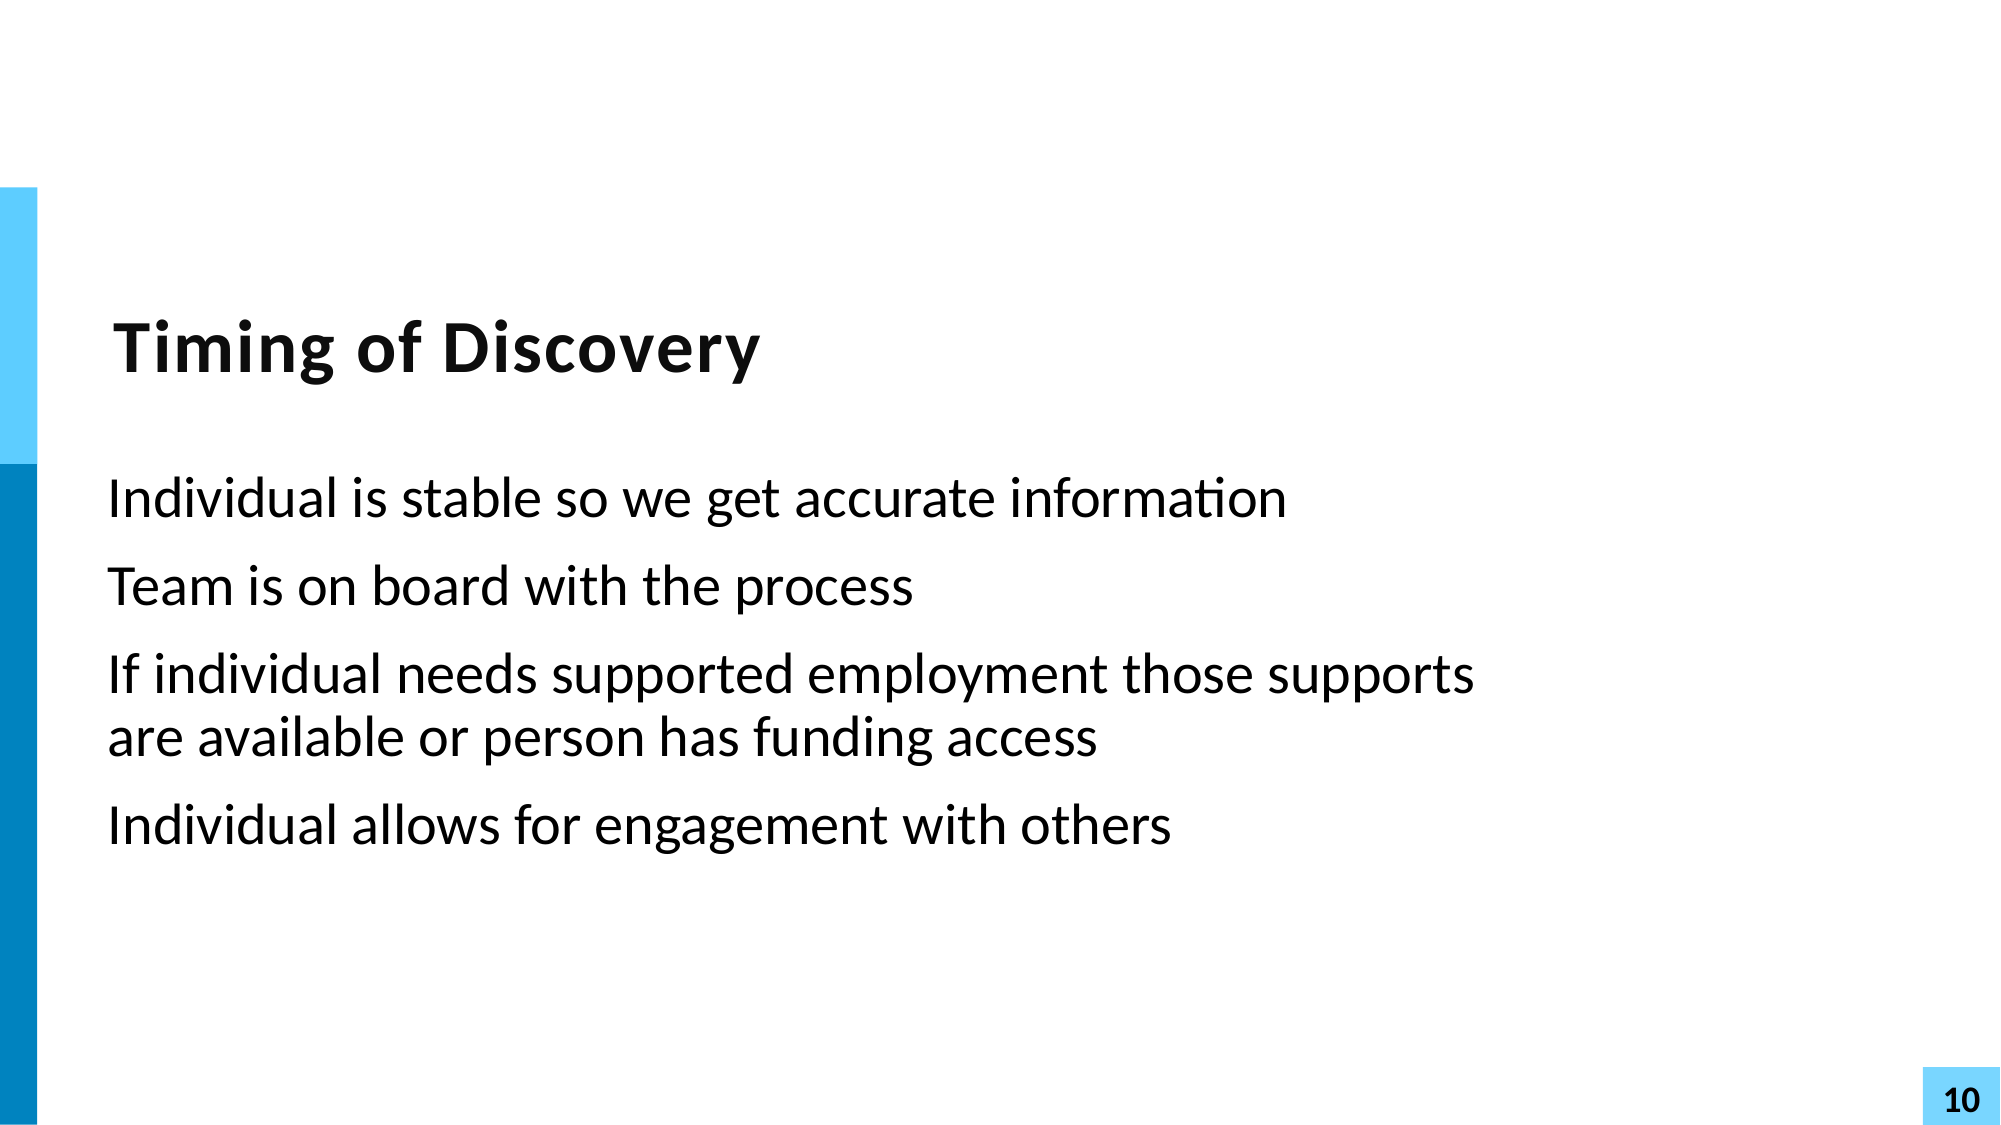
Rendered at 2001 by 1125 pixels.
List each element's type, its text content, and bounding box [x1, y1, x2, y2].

title Timing of Discovery [98, 258, 1904, 444]
list Individual is stable so we get accurate information Team is on board with the process If individual needs supported employment those supports are available or person has funding access Individual allows for engagement with others [100, 459, 1498, 1072]
